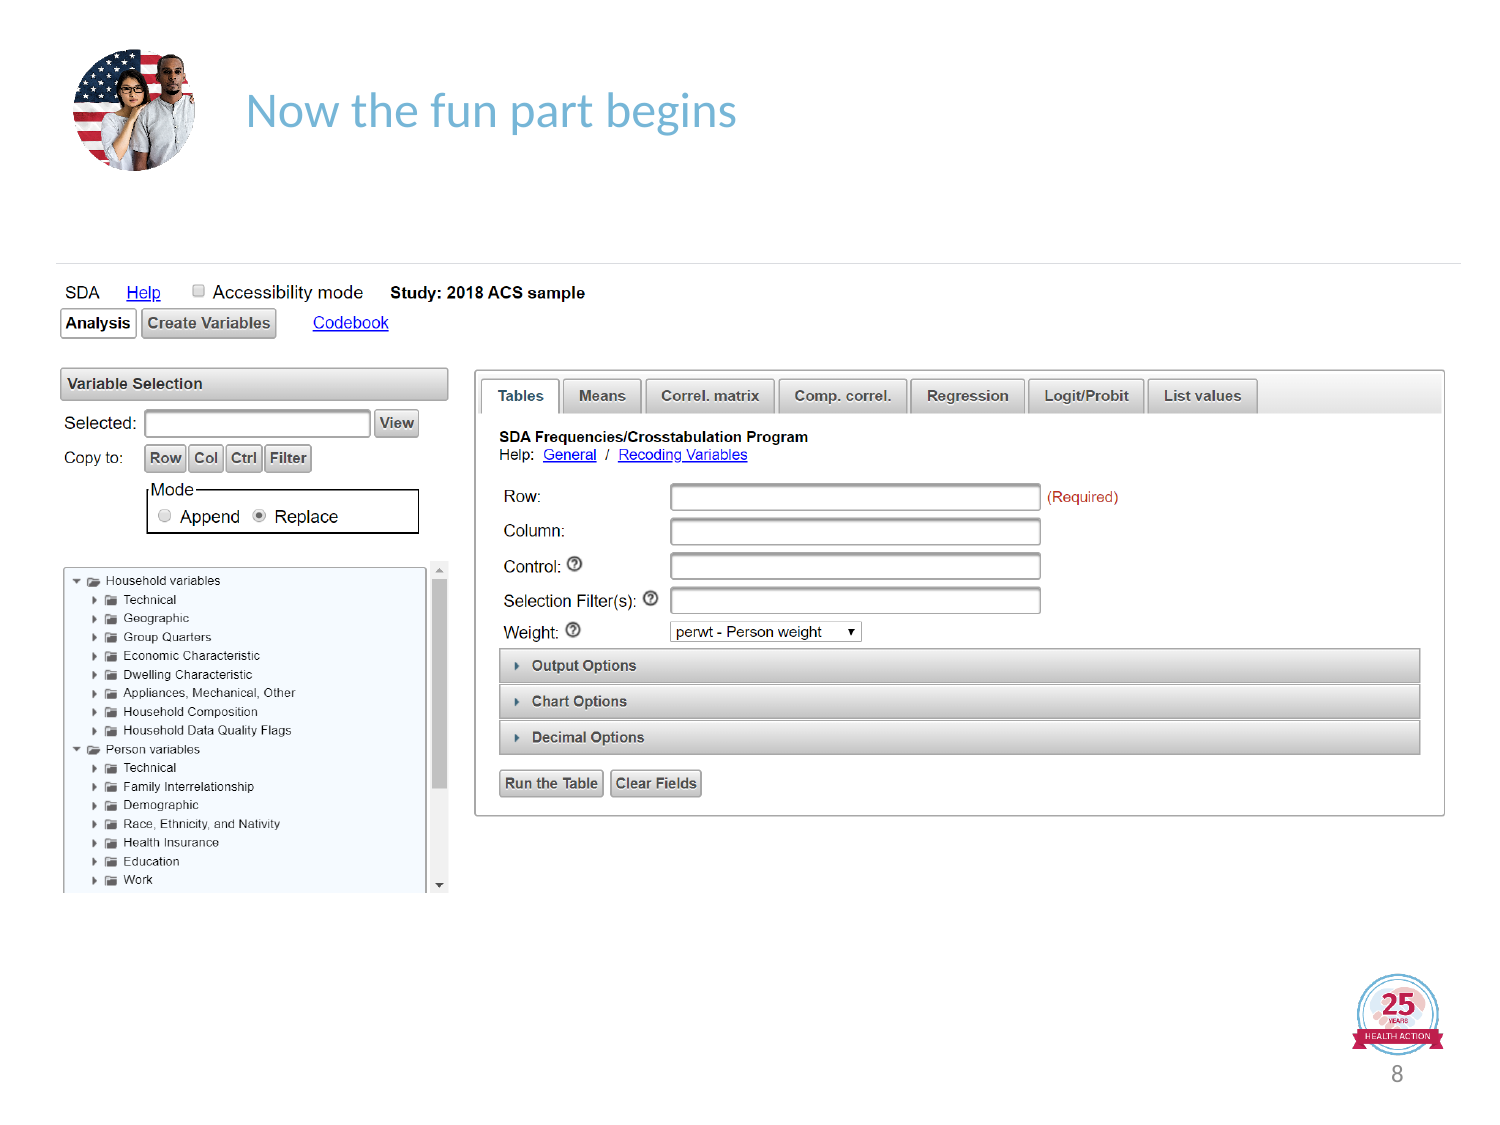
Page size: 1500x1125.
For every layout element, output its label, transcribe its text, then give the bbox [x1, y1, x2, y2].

title Now the fun part begins [230, 39, 1423, 184]
picture [1341, 969, 1454, 1060]
slide_number 8 [1354, 1042, 1440, 1103]
picture [34, 0, 231, 261]
picture [56, 263, 1461, 893]
